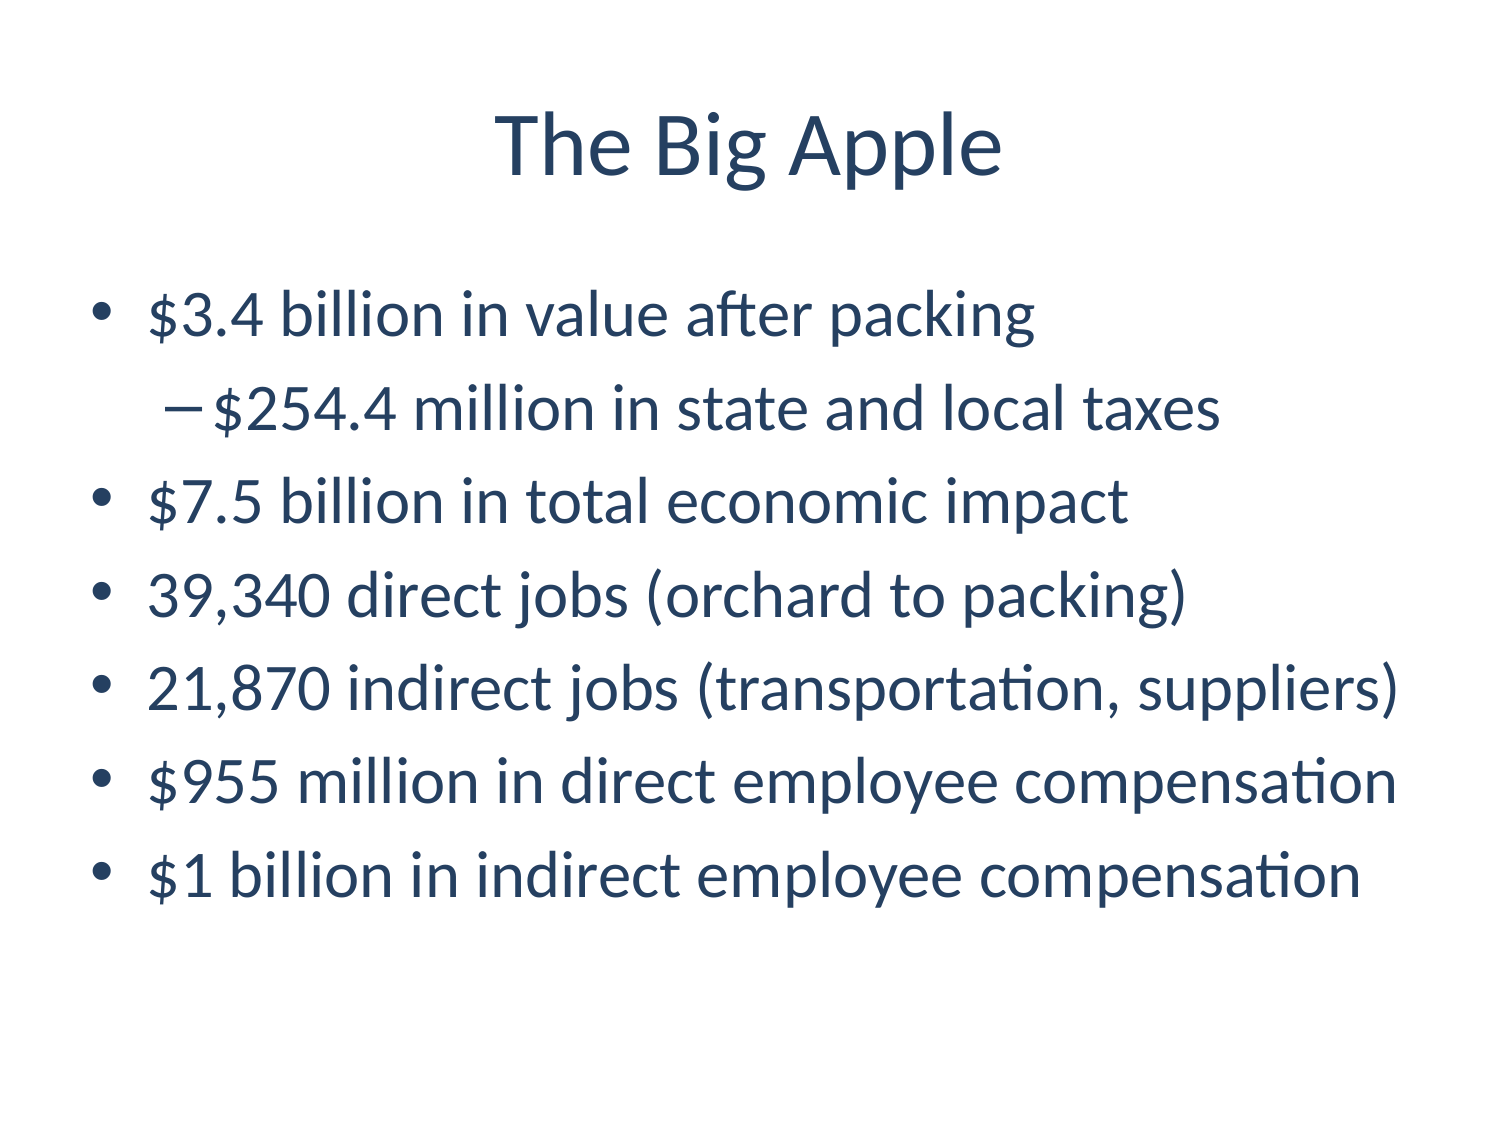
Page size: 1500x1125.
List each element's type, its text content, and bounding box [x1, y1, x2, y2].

list $3.4 billion in value after packing $254.4 million in state and local taxes $7.5 billion in total economic impact 39,340 direct jobs (orchard to packing) 21,870 indirect jobs (transportation, suppliers) $955 million in direct employee compensation $1 billion in indirect employee compensation [75, 262, 1425, 1005]
title The Big Apple [75, 45, 1425, 233]
